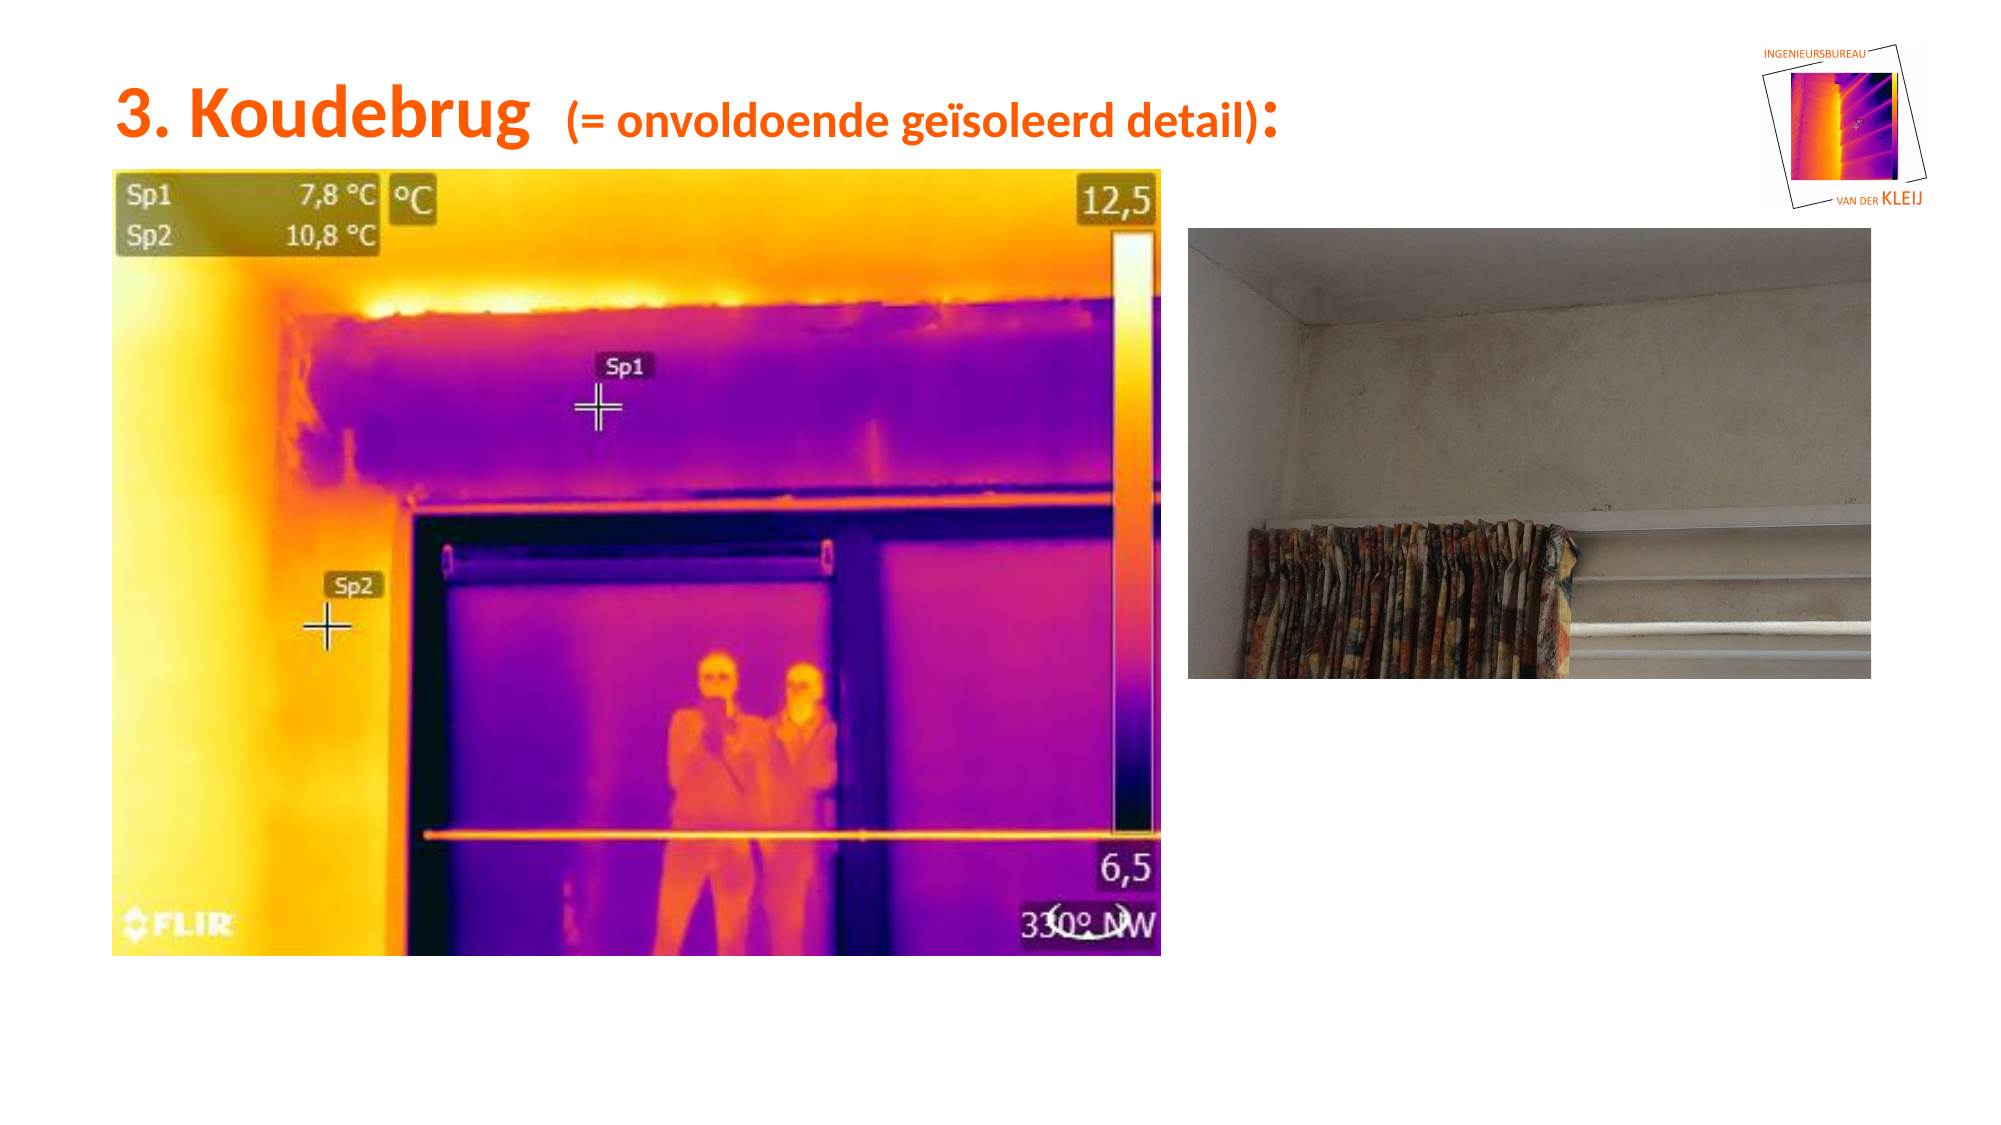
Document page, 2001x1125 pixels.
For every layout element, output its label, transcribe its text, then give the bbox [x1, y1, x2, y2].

picture [1187, 228, 1872, 679]
picture [111, 168, 1161, 956]
title 3. Koudebrug (= onvoldoende geïsoleerd detail): [99, 45, 1715, 170]
picture [1762, 44, 1927, 209]
